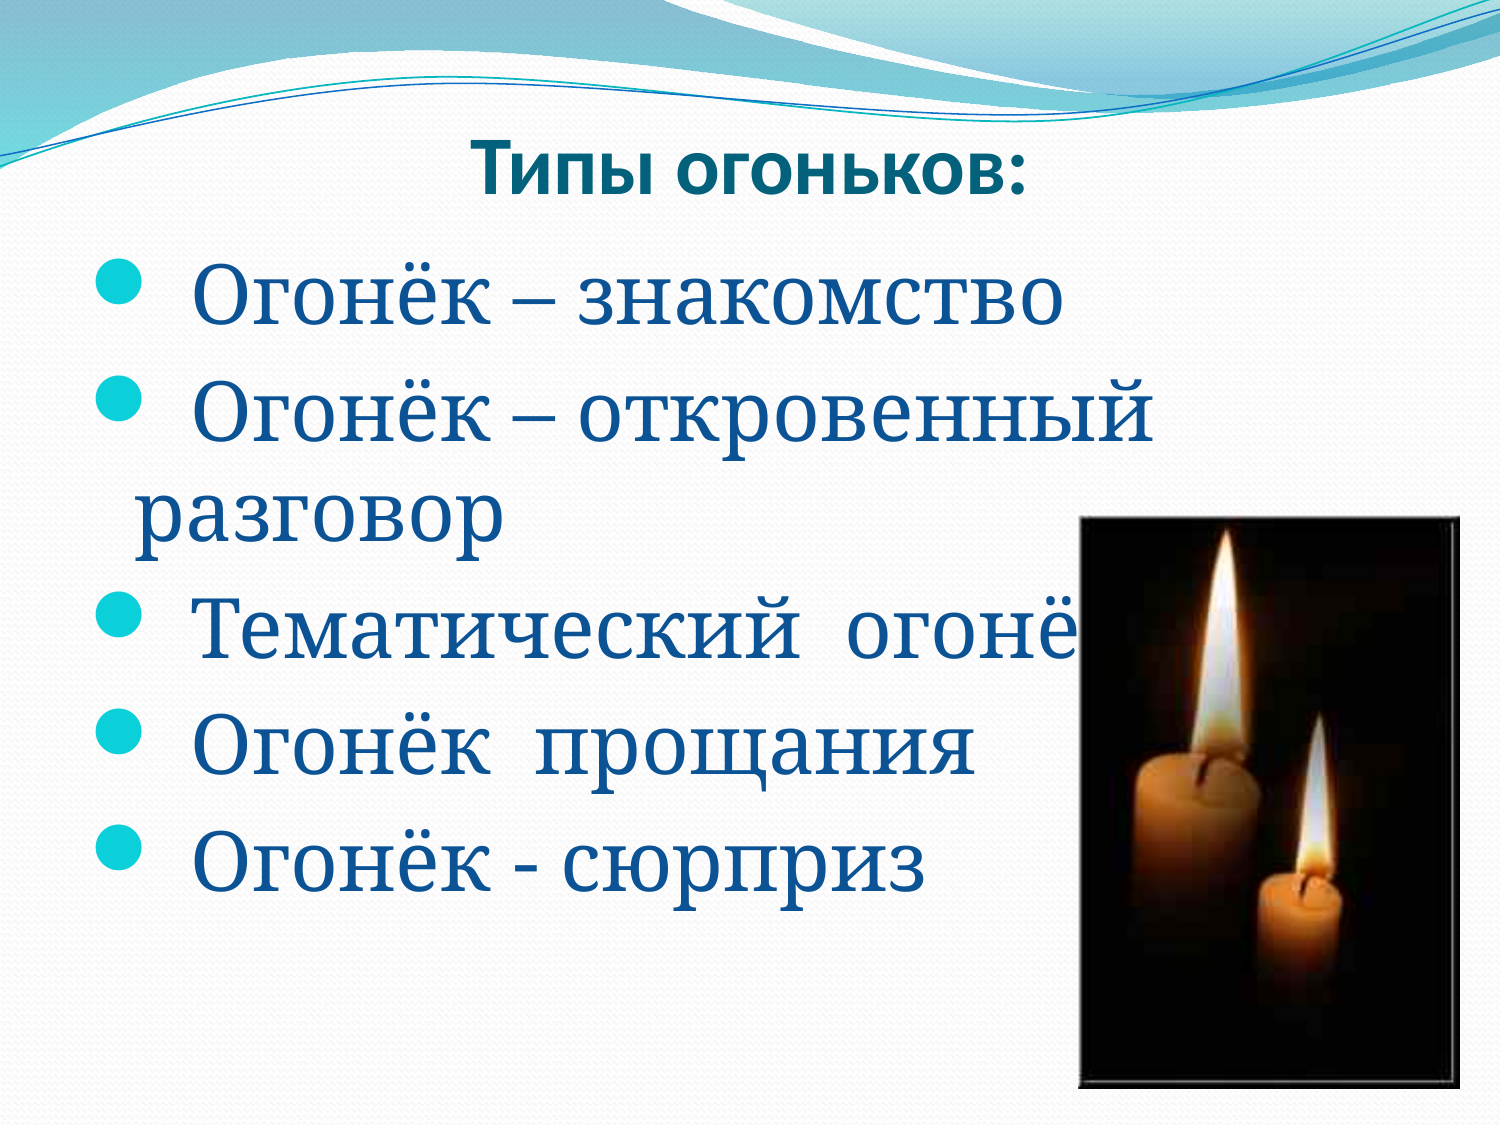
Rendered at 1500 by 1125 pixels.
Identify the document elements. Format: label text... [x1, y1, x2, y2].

title Типы огоньков: [75, 82, 1425, 211]
list Огонёк – знакомство Огонёк – откровенный разговор Тематический огонёк Огонёк прощания Огонёк - сюрприз [75, 234, 1425, 1038]
picture [1077, 515, 1460, 1089]
